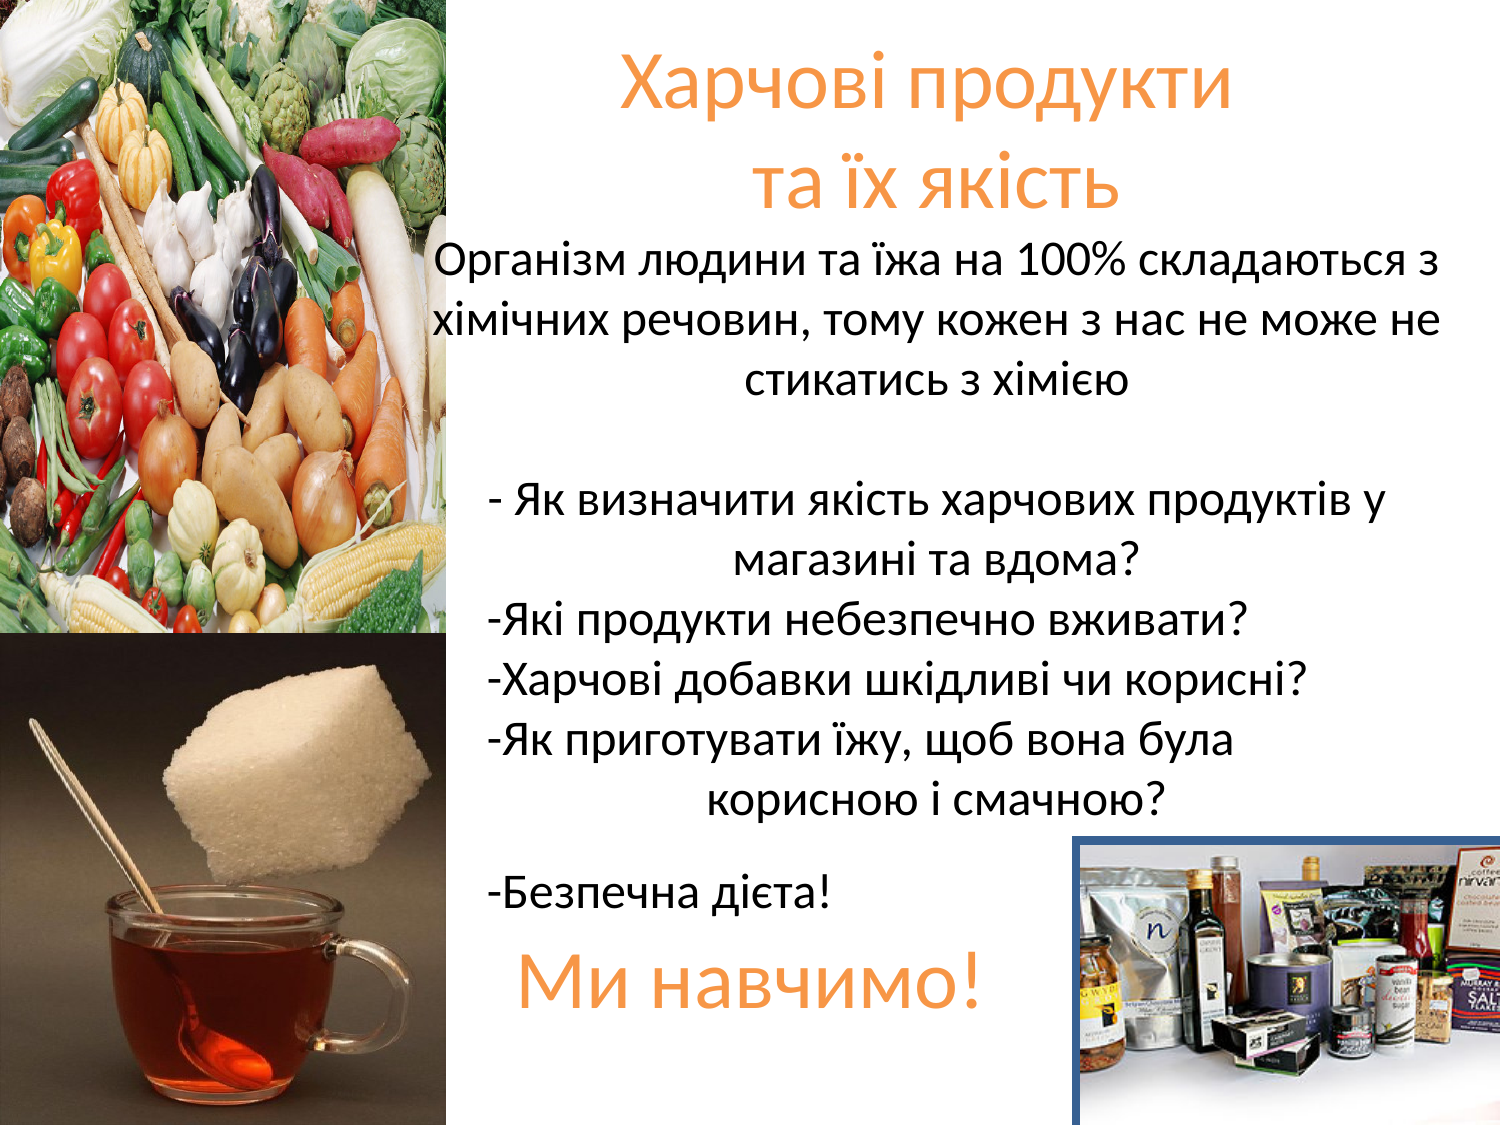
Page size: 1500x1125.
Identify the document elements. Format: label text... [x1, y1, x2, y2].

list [1079, 844, 1500, 1125]
picture [0, 0, 1500, 1125]
title Харчові продукти та їх якість Організм людини та їжа на 100% складаються з хімічних речовин, тому кожен з нас не може не стикатись з хімією - Як визначити якість харчових продуктів у магазині та вдома? -Які продукти небезпечно вживати? -Харчові добавки шкідливі чи корисні? -Як приготувати їжу, щоб вона була корисною і смачною? -Безпечна дієта! Ми навчимо! [449, 58, 1476, 1092]
